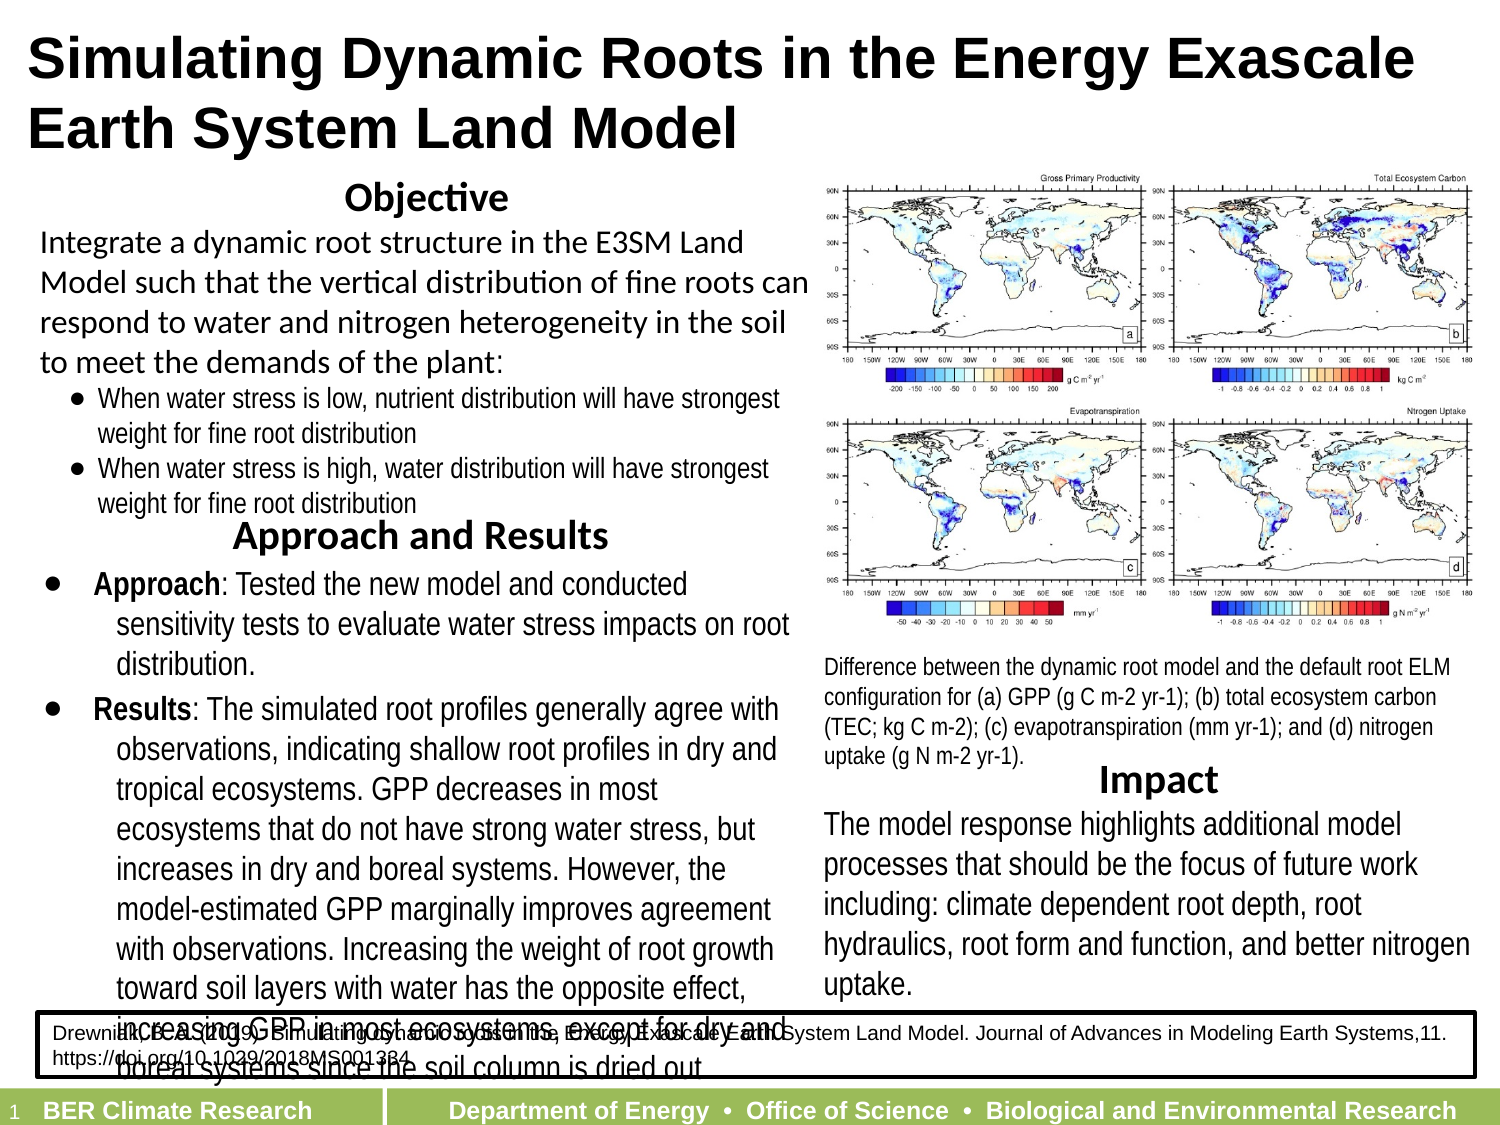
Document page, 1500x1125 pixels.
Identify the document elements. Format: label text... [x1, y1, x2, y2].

picture [822, 166, 1476, 637]
text_box Impact The model response highlights additional model processes that should be the focus of future work including: climate dependent root depth, root hydraulics, root form and function, and better nitrogen uptake. [808, 744, 1500, 1010]
text_box Simulating Dynamic Roots in the Energy Exascale Earth System Land Model [12, 12, 1500, 168]
text_box Drewniak, B. A. (2019). Simulating dynamic roots in the Energy Exascale Earth System Land Model. Journal of Advances in Modeling Earth Systems,11. https://doi.org/10.1029/2018MS001334 [35, 1010, 1477, 1079]
text_box Objective Integrate a dynamic root structure in the E3SM Land Model such that the vertical distribution of fine roots can respond to water and nitrogen heterogeneity in the soil to meet the demands of the plant: When water stress is low, nutrient distribution will have strongest weight for fine root distribution When water stress is high, water distribution will have strongest weight for fine root distribution [25, 162, 829, 525]
text_box Approach and Results Approach: Tested the new model and conducted sensitivity tests to evaluate water stress impacts on root distribution. Results: The simulated root profiles generally agree with observations, indicating shallow root profiles in dry and tropical ecosystems. GPP decreases in most ecosystems that do not have strong water stress, but increases in dry and boreal systems. However, the model-estimated GPP marginally improves agreement with observations. Increasing the weight of root growth toward soil layers with water has the opposite effect, increasing GPP in most ecosystems, except for dry and boreal systems since the soil column is dried out. [28, 500, 820, 1008]
text_box Difference between the dynamic root model and the default root ELM configuration for (a) GPP (g C m-2 yr-1); (b) total ecosystem carbon (TEC; kg C m-2); (c) evapotranspiration (mm yr-1); and (d) nitrogen uptake (g N m-2 yr-1). [809, 642, 1495, 778]
